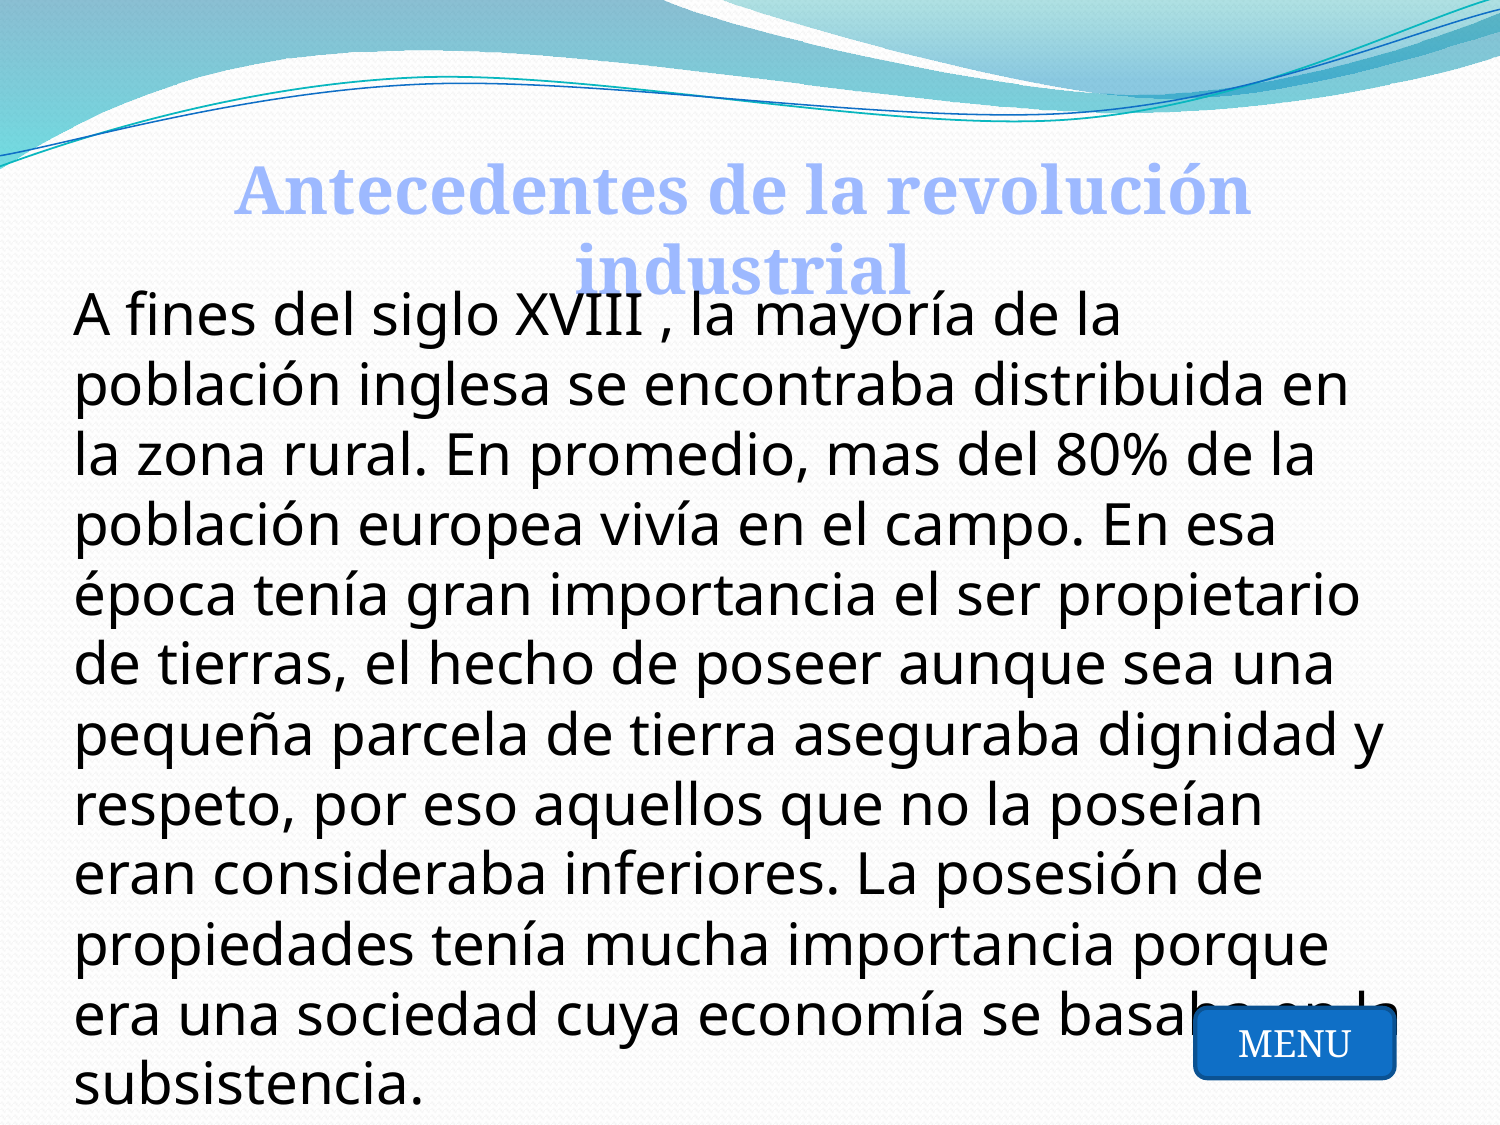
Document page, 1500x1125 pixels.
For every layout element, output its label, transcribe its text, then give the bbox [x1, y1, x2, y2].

text_box Antecedentes de la revolución industrial [93, 140, 1395, 269]
text_box MENU [1193, 1005, 1397, 1081]
text_box A fines del siglo XVIII , la mayoría de la población inglesa se encontraba distribuida en la zona rural. En promedio, mas del 80% de la población europea vivía en el campo. En esa época tenía gran importancia el ser propietario de tierras, el hecho de poseer aunque sea una pequeña parcela de tierra aseguraba dignidad y respeto, por eso aquellos que no la poseían eran consideraba inferiores. La posesión de propiedades tenía mucha importancia porque era una sociedad cuya economía se basaba en la subsistencia. [58, 269, 1418, 1124]
